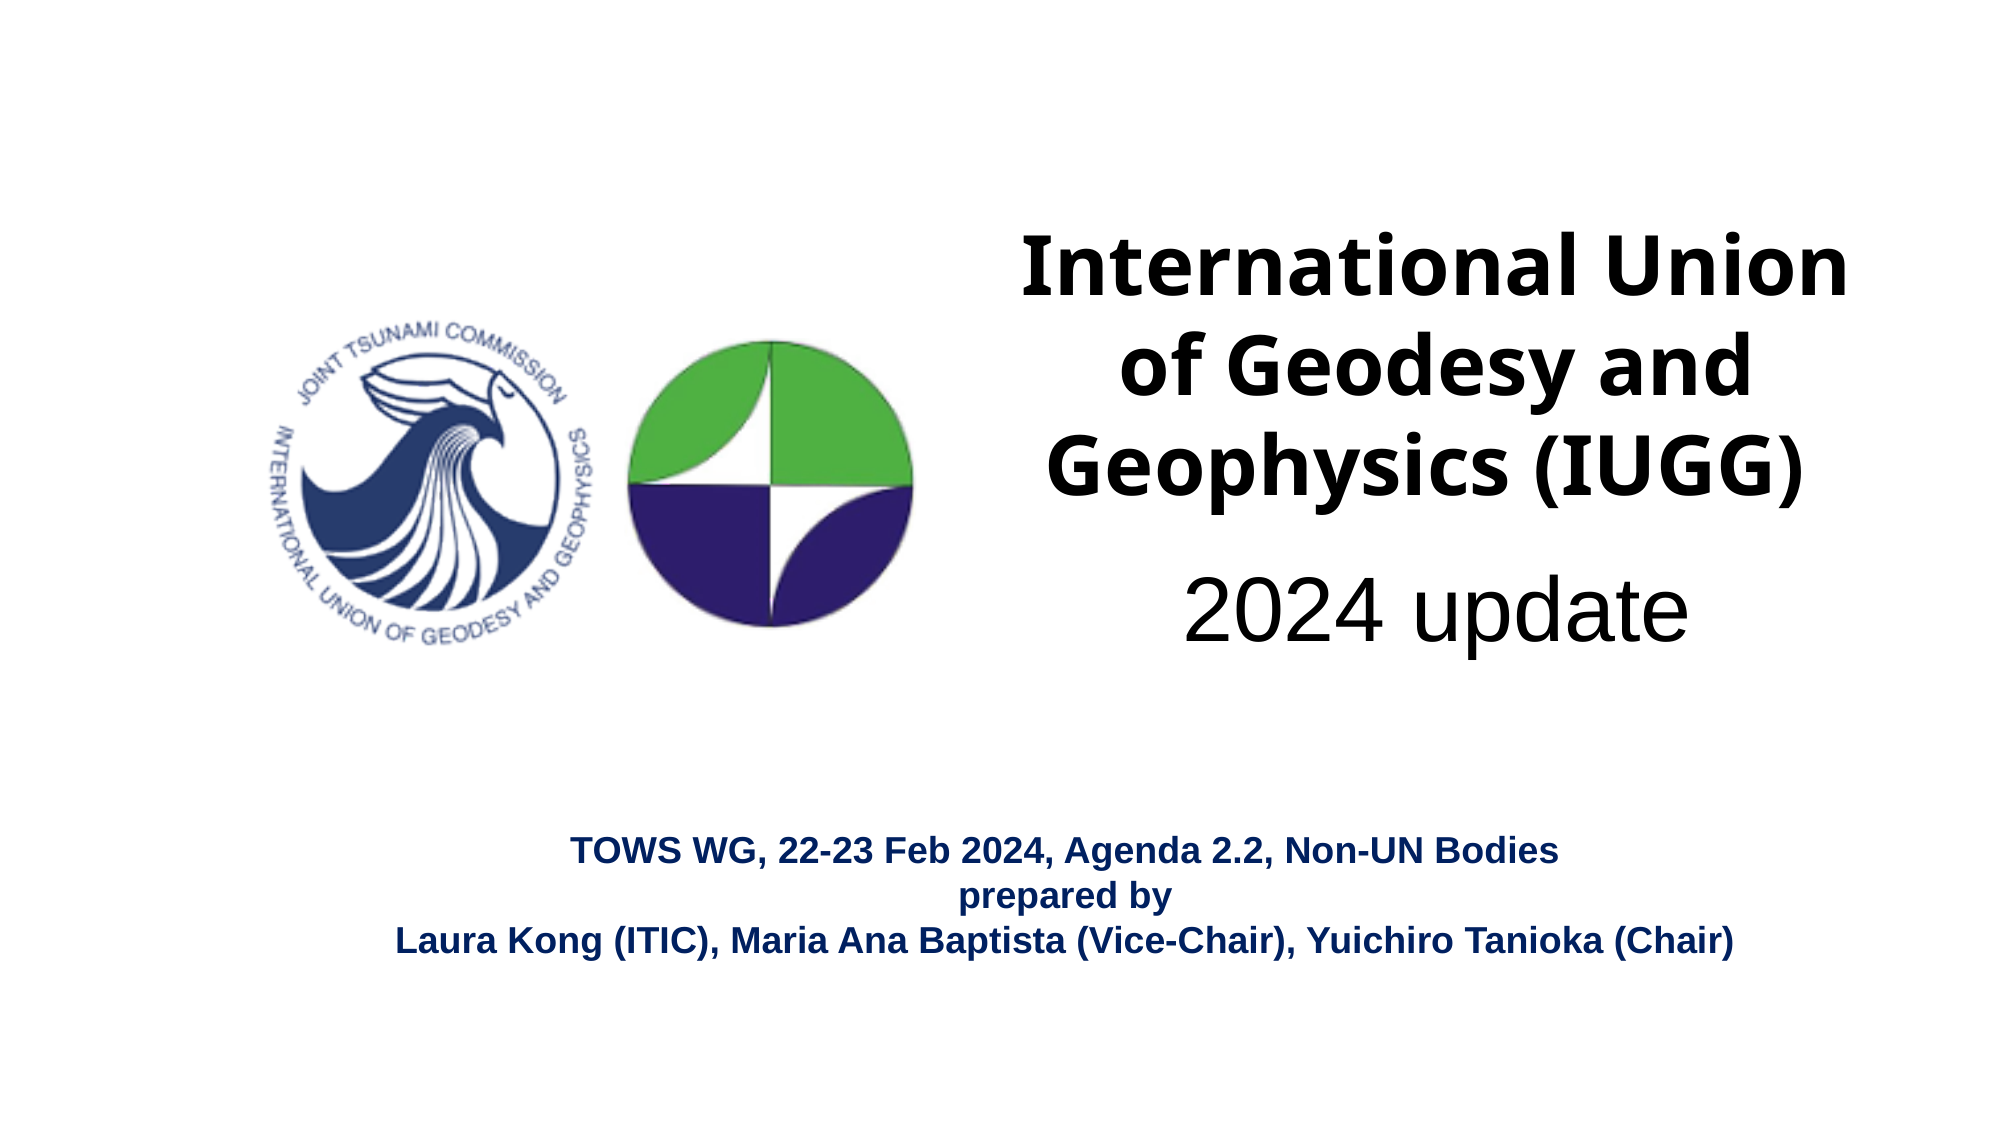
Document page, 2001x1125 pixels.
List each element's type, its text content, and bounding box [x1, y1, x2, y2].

text_box TOWS WG, 22-23 Feb 2024, Agenda 2.2, Non-UN Bodies prepared by Laura Kong (ITIC), Maria Ana Baptista (Vice-Chair), Yuichiro Tanioka (Chair) [348, 818, 1782, 969]
text_box International Union of Geodesy and Geophysics (IUGG) 2024 update [999, 205, 1875, 778]
picture [261, 313, 927, 658]
